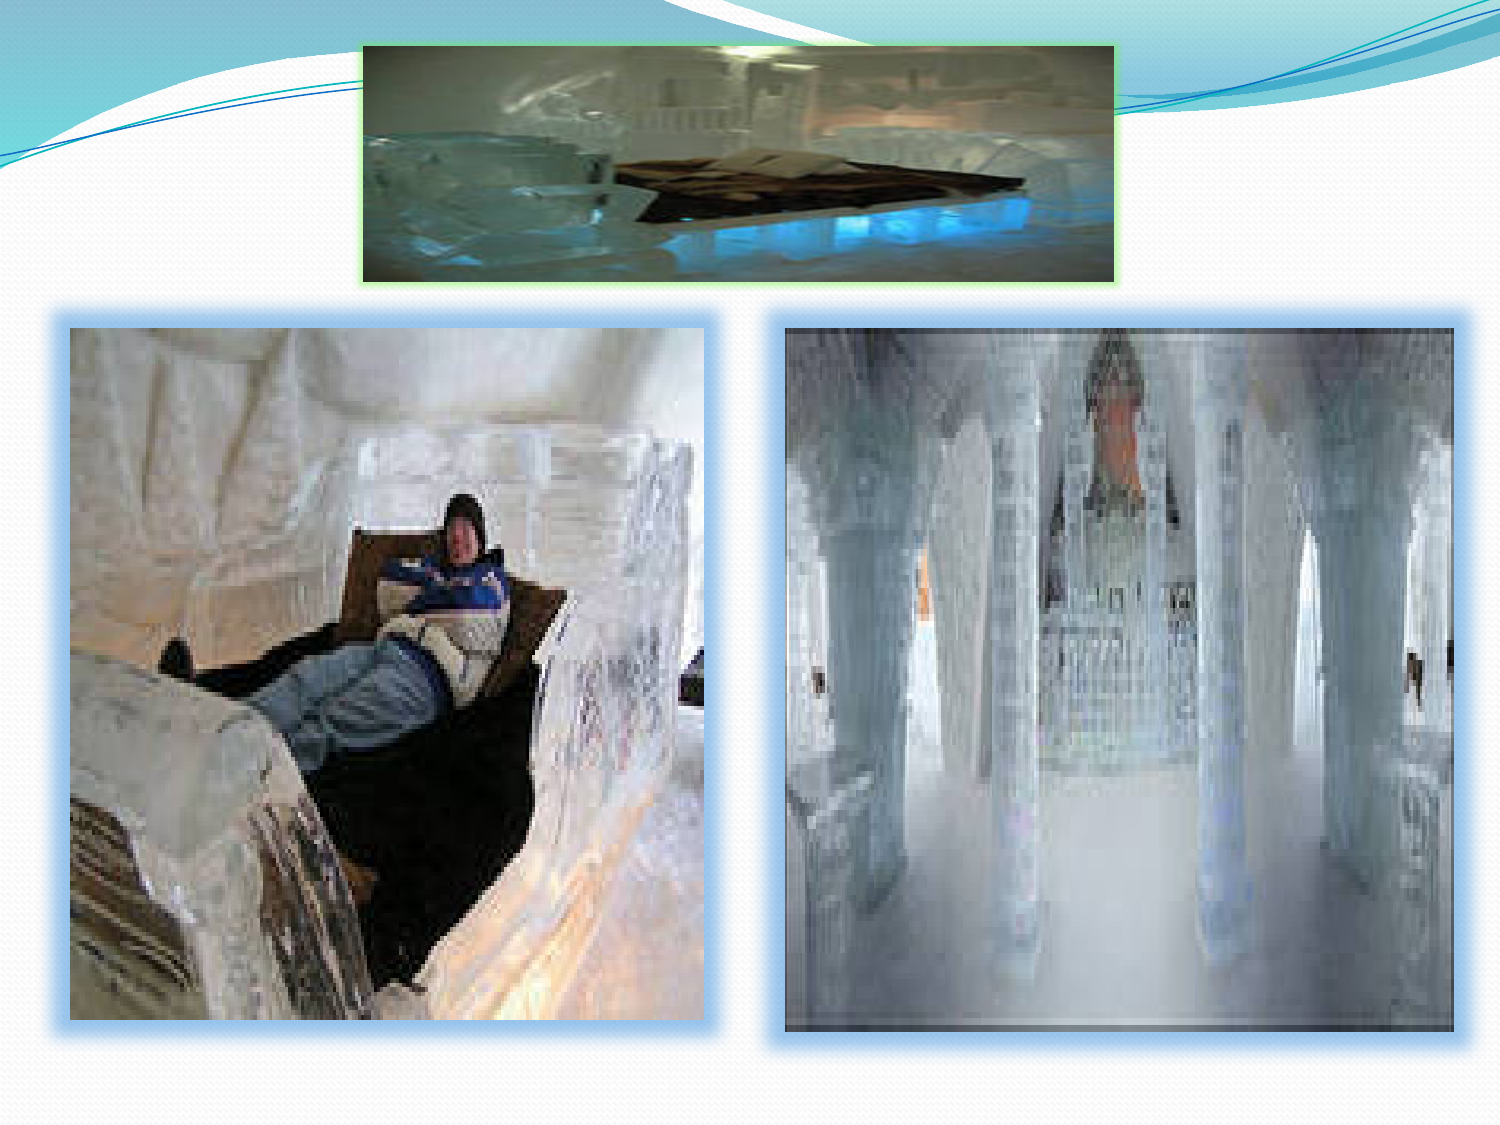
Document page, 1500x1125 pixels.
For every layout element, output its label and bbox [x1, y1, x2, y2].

list [70, 327, 704, 1020]
list [784, 327, 1454, 1032]
picture [362, 46, 1114, 282]
